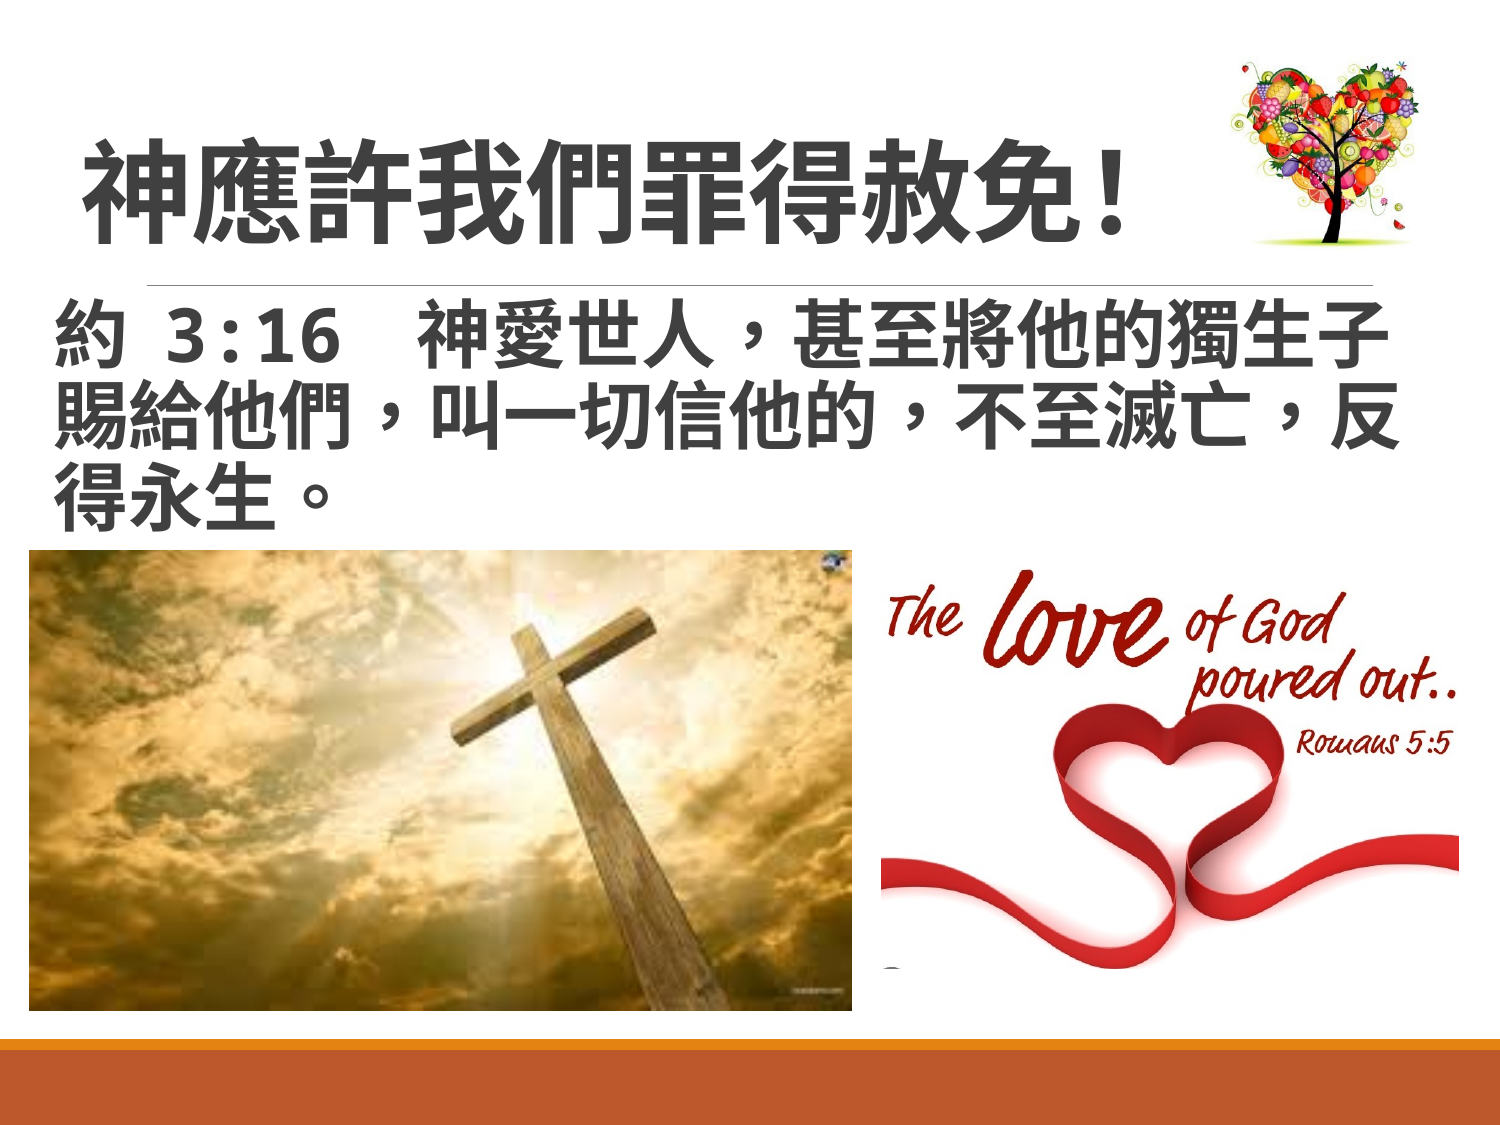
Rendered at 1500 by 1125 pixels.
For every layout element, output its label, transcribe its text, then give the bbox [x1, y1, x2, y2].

picture [881, 566, 1460, 970]
picture [28, 550, 852, 1012]
title 神應許我們罪得赦免！ [64, 27, 1209, 266]
list 約 3:16 神愛世人，甚至將他的獨生子賜給他們，叫一切信他的，不至滅亡，反得永生。 [53, 290, 1436, 951]
picture [1210, 26, 1453, 270]
